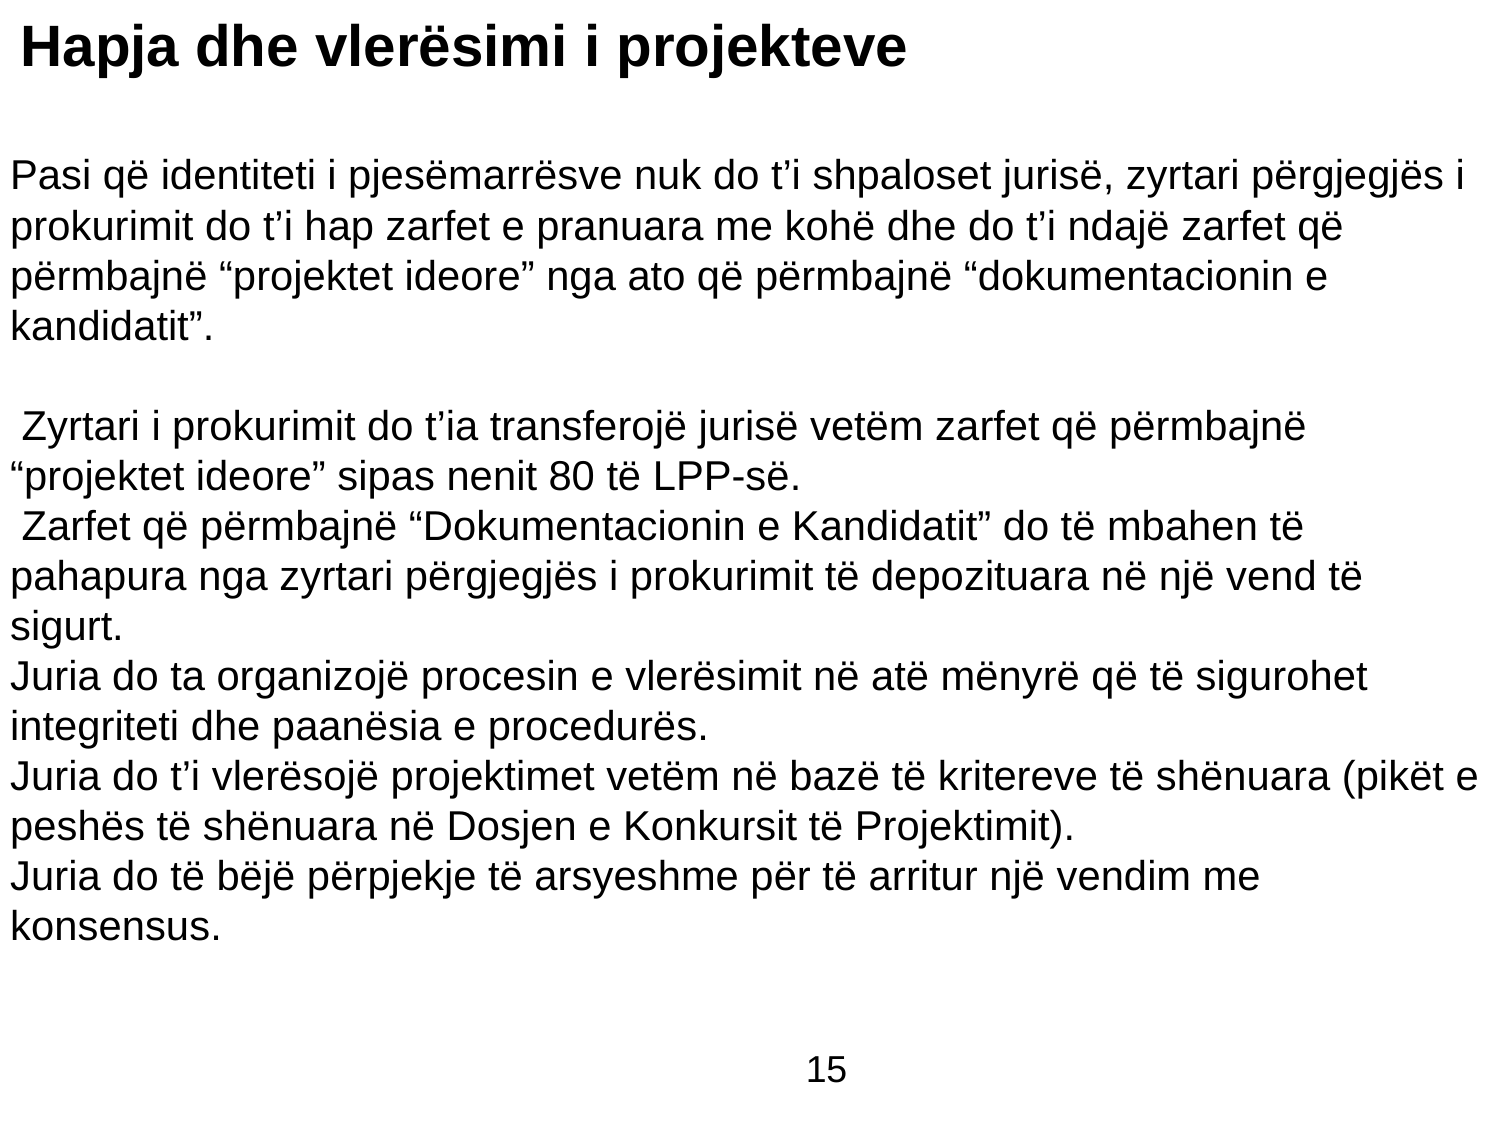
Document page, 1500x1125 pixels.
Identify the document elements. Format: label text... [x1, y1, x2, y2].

text_box Hapja dhe vlerësimi i projekteve Pasi që identiteti i pjesëmarrësve nuk do t’i shpaloset jurisë, zyrtari përgjegjës i prokurimit do t’i hap zarfet e pranuara me kohë dhe do t’i ndajë zarfet që përmbajnë “projektet ideore” nga ato që përmbajnë “dokumentacionin e kandidatit”. Zyrtari i prokurimit do t’ia transferojë jurisë vetëm zarfet që përmbajnë “projektet ideore” sipas nenit 80 të LPP-së. Zarfet që përmbajnë “Dokumentacionin e Kandidatit” do të mbahen të pahapura nga zyrtari përgjegjës i prokurimit të depozituara në një vend të sigurt. Juria do ta organizojë procesin e vlerësimit në atë mënyrë që të sigurohet integriteti dhe paanësia e procedurës. Juria do t’i vlerësojë projektimet vetëm në bazë të kritereve të shënuara (pikët e peshës të shënuara në Dosjen e Konkursit të Projektimit). Juria do të bëjë përpjekje të arsyeshme për të arritur një vendim me konsensus. [0, 1, 1496, 1017]
